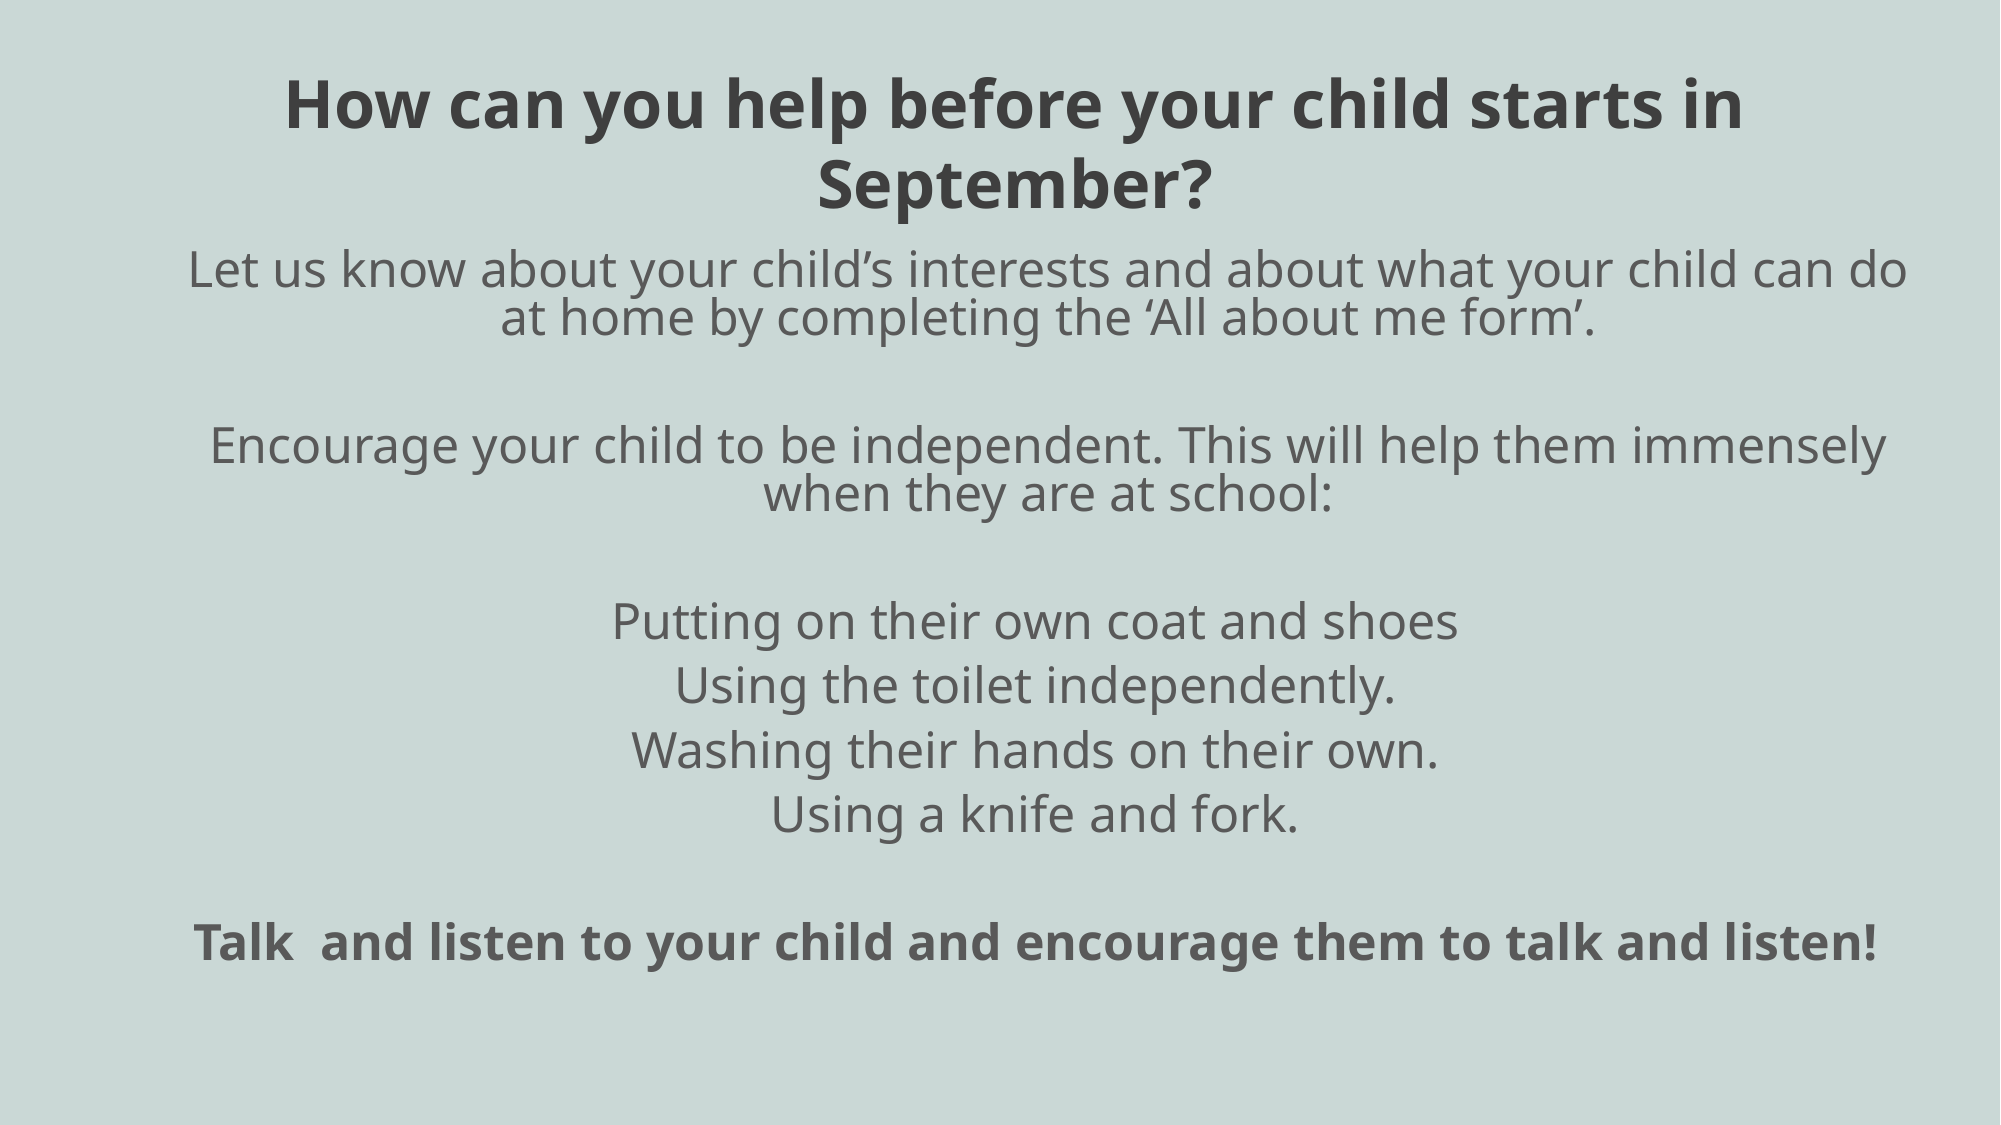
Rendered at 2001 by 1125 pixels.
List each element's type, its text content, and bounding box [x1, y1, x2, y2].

text_box How can you help before your child starts in September? [87, 54, 1943, 230]
text_box Let us know about your child’s interests and about what your child can do at home by completing the ‘All about me form’. Encourage your child to be independent. This will help them immensely when they are at school: Putting on their own coat and shoes Using the toilet independently. Washing their hands on their own. Using a knife and fork. Talk and listen to your child and encourage them to talk and listen! [141, 248, 1920, 1117]
